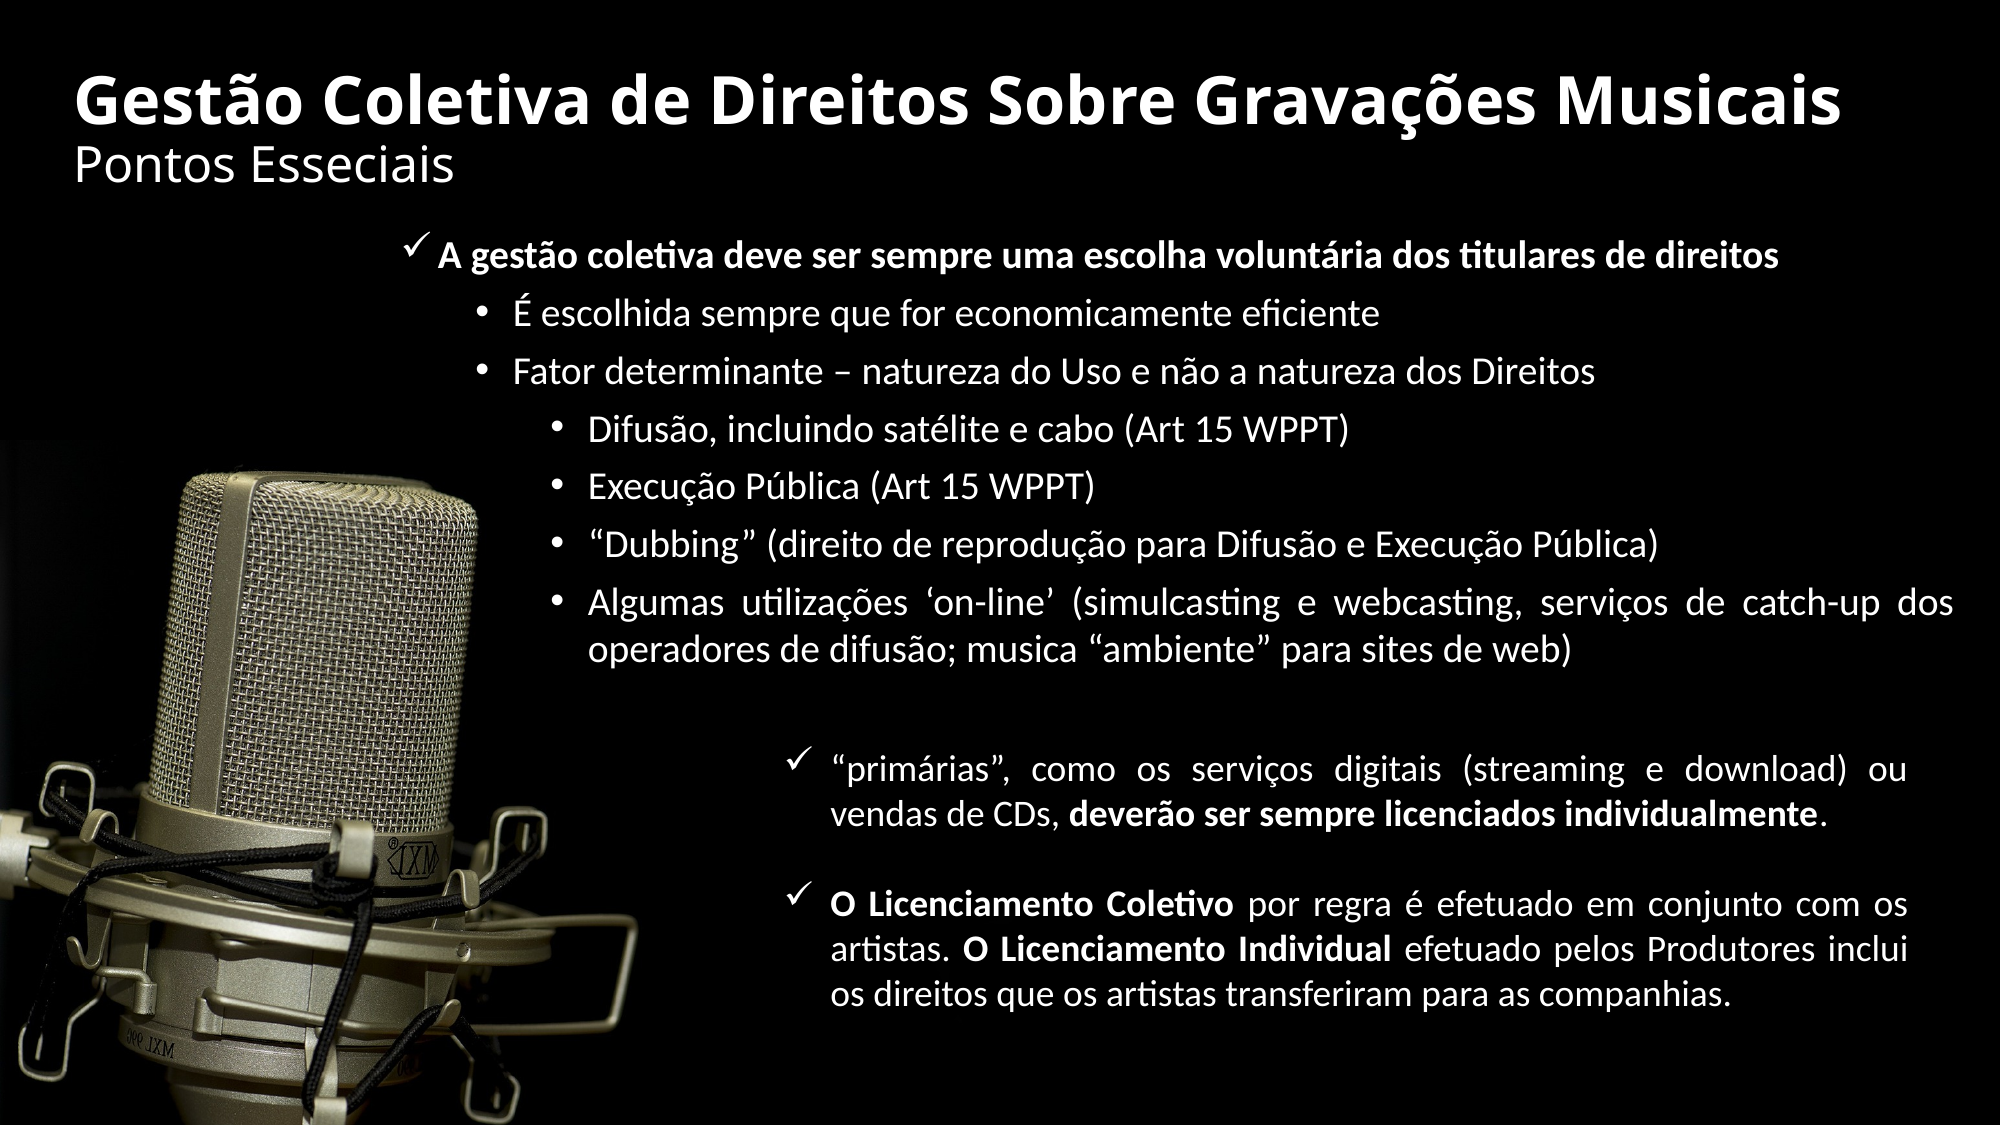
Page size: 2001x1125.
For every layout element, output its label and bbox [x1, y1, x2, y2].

text_box [0, 0, 2000, 1125]
